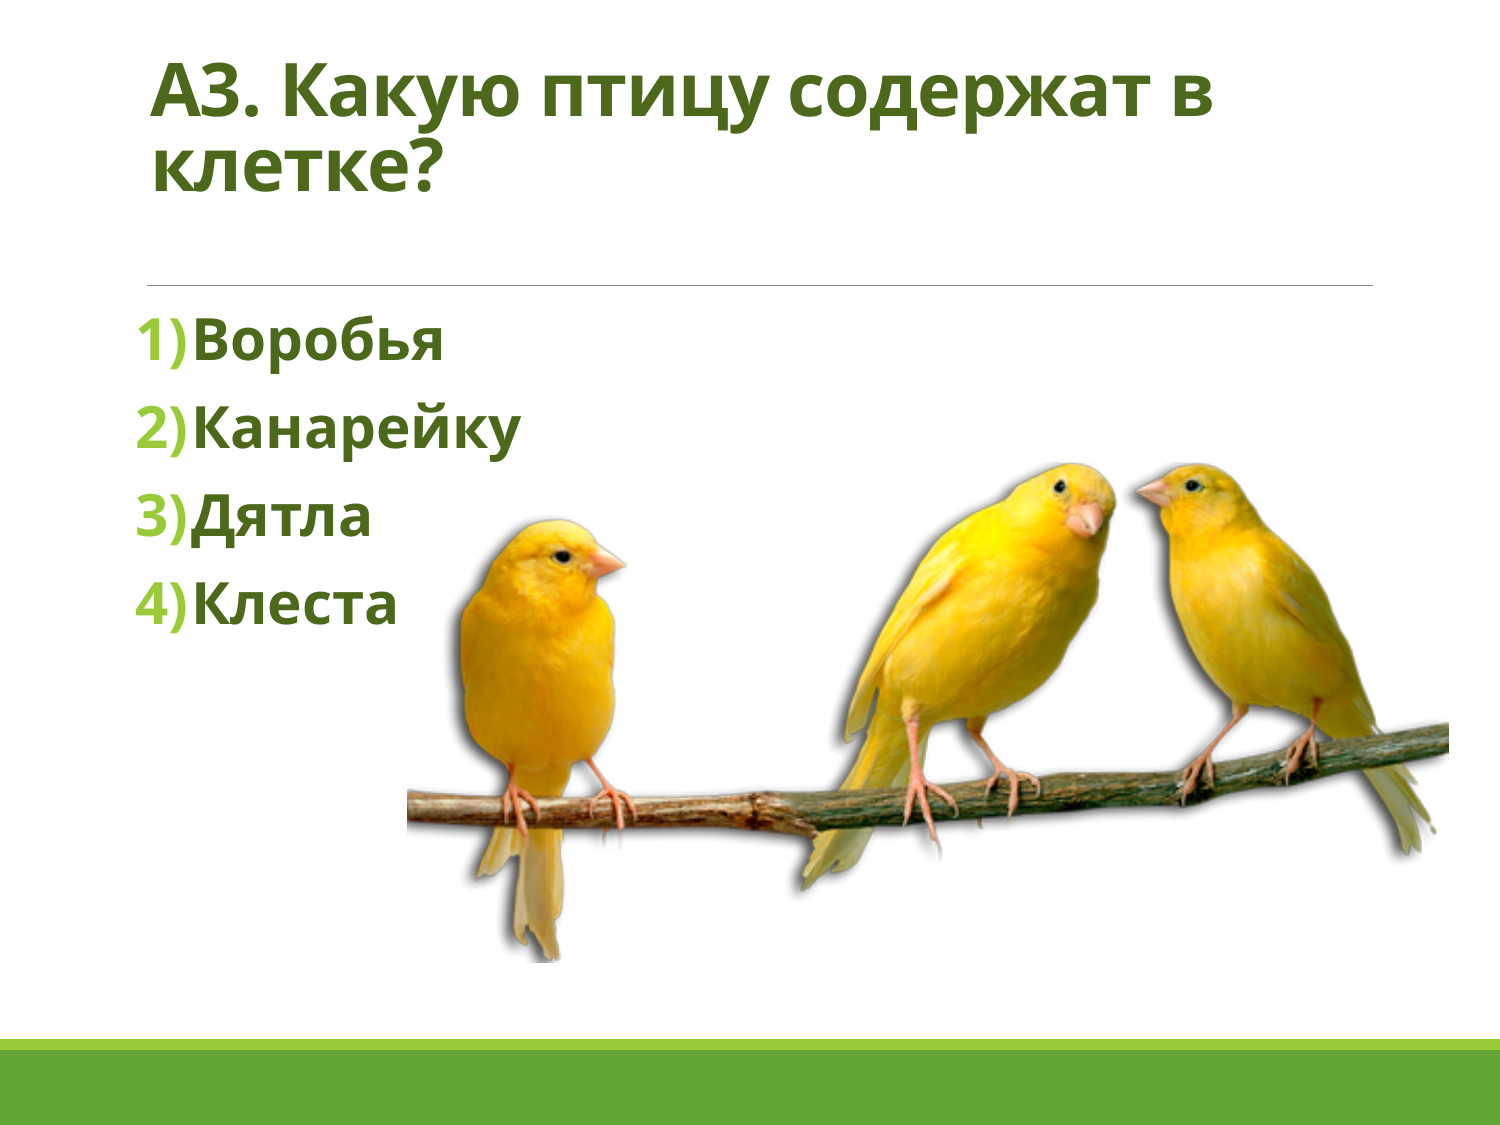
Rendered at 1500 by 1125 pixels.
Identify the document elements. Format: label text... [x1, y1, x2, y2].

title А3. Какую птицу содержат в клетке? [135, 47, 1373, 302]
picture [406, 462, 1450, 964]
list Воробья Канарейку Дятла Клеста [135, 302, 1373, 963]
